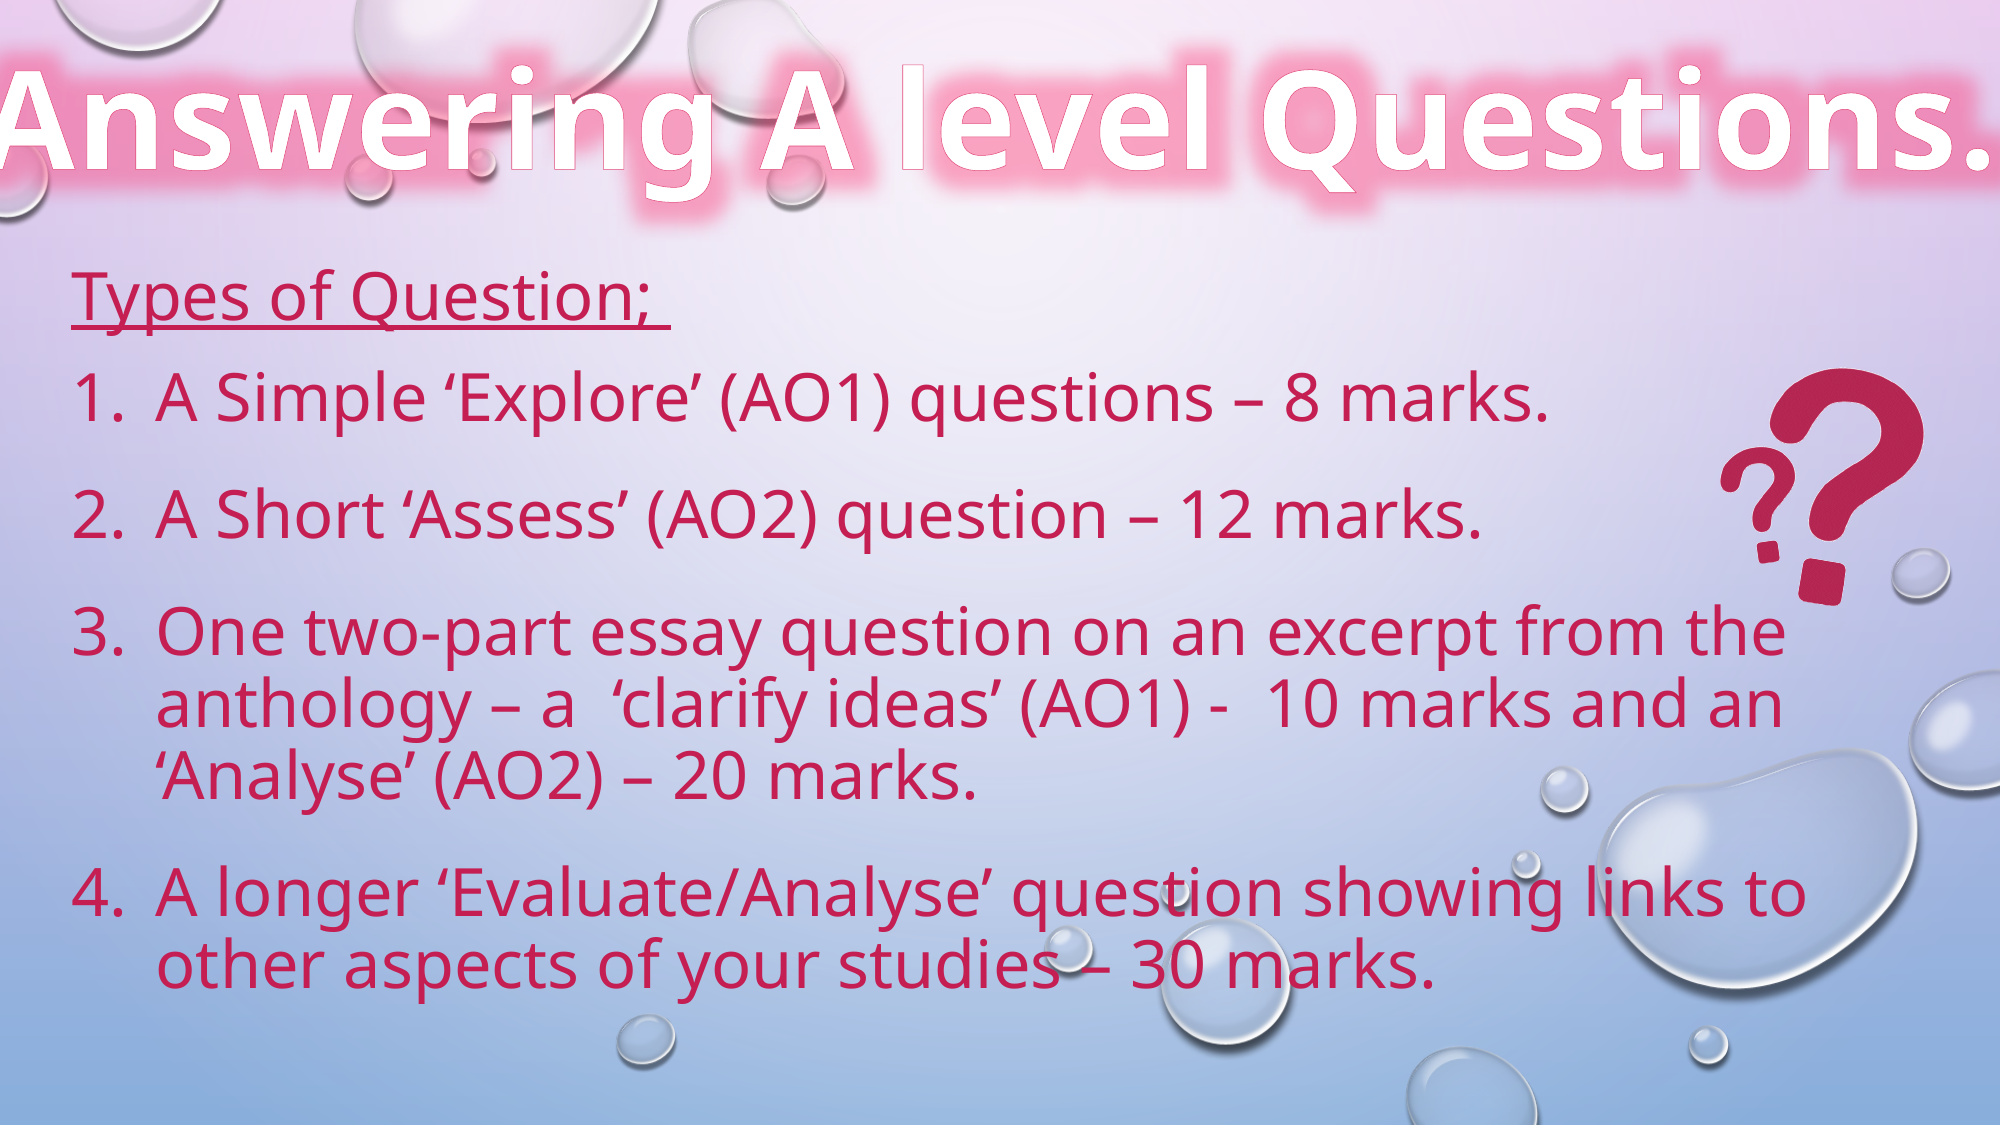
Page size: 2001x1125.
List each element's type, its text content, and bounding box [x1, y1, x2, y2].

text_box Types of Question; A Simple ‘Explore’ (AO1) questions – 8 marks. A Short ‘Assess’ (AO2) question – 12 marks. One two-part essay question on an excerpt from the anthology – a ‘clarify ideas’ (AO1) - 10 marks and an ‘Analyse’ (AO2) – 20 marks. A longer ‘Evaluate/Analyse’ question showing links to other aspects of your studies – 30 marks. [56, 254, 1984, 606]
picture [0, 233, 2000, 1125]
text_box Answering A level Questions. [0, 24, 2000, 205]
